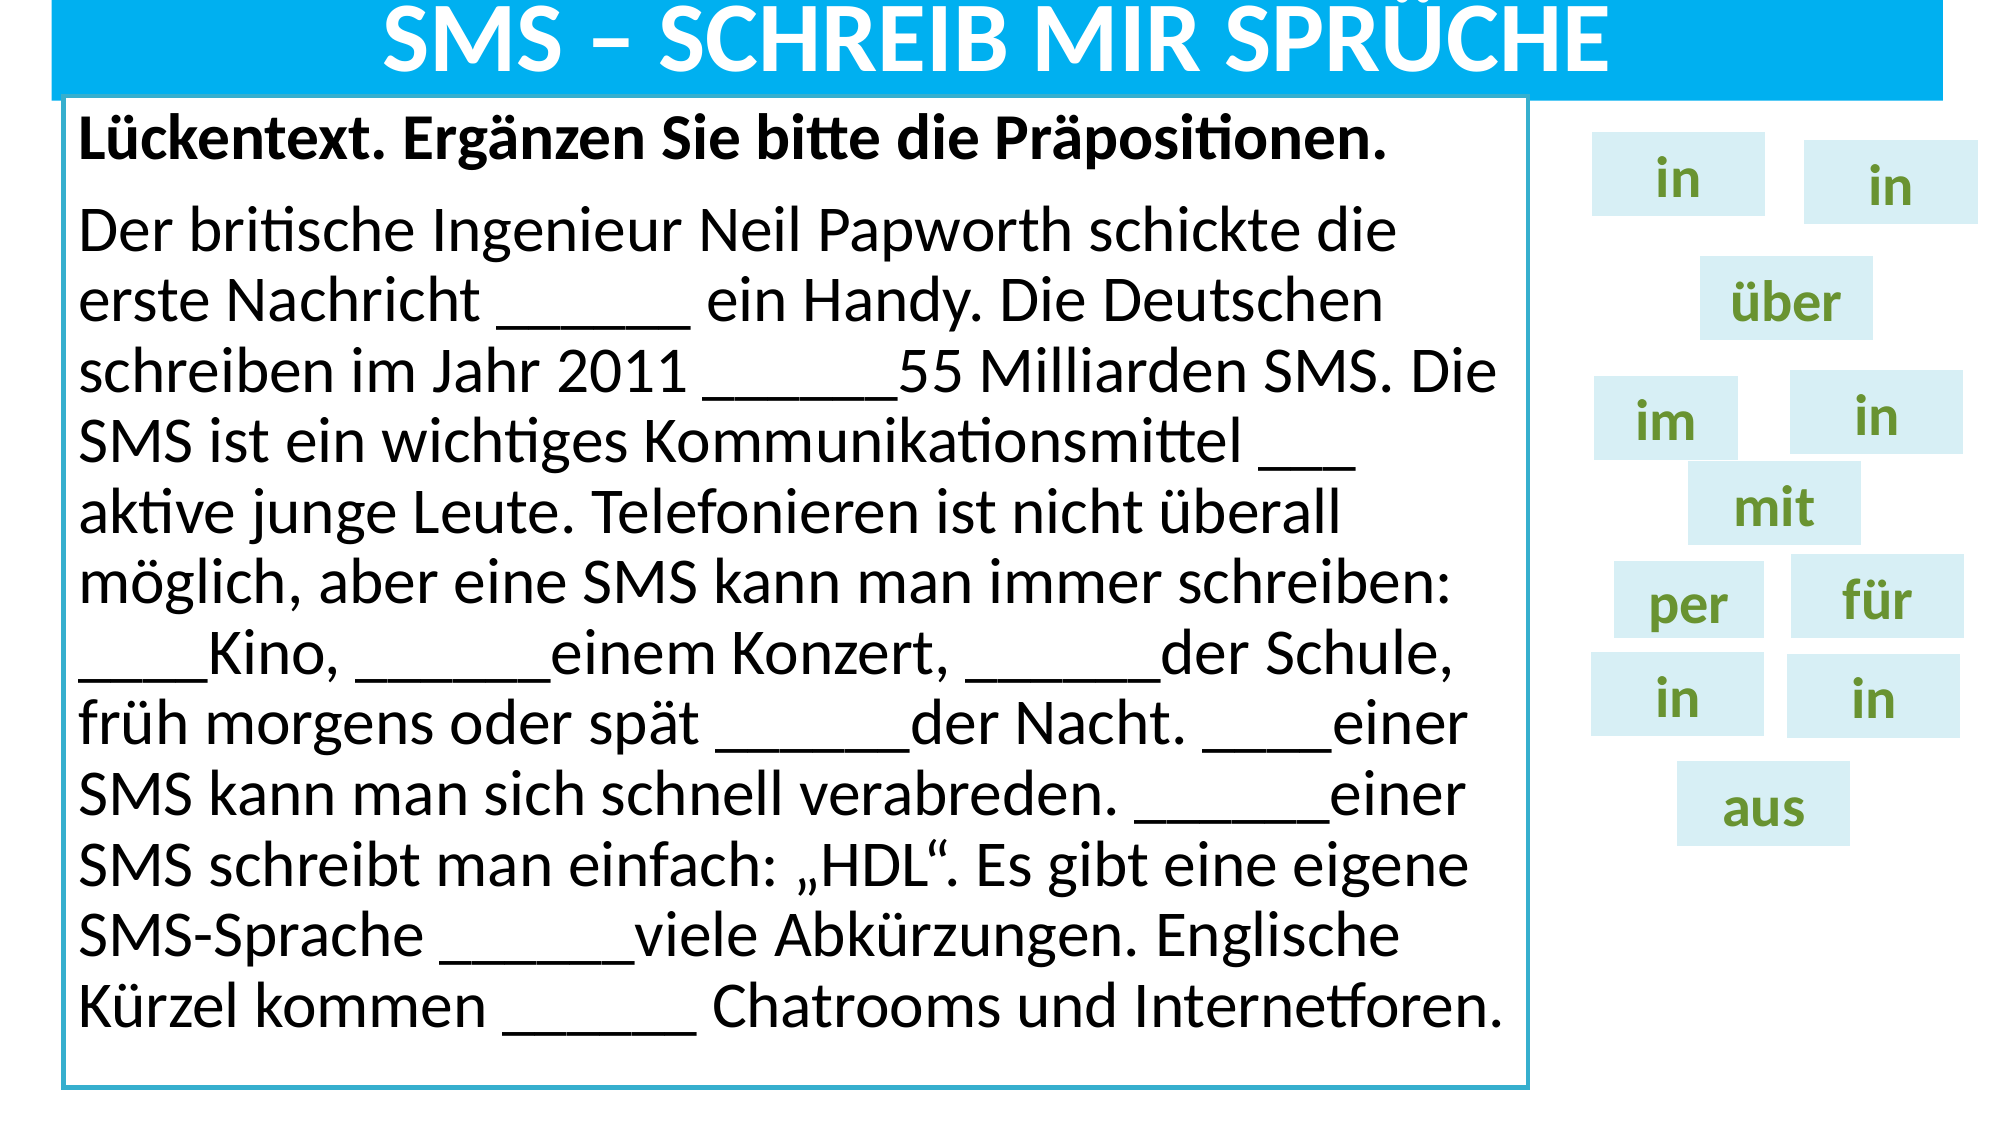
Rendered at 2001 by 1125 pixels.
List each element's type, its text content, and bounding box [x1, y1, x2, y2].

text_box mit [1688, 461, 1861, 545]
text_box über [1700, 256, 1873, 340]
subtitle Lückentext. Ergänzen Sie bitte die Präpositionen. Der britische Ingenieur Neil Papworth schickte die erste Nachricht ______ ein Handy. Die Deutschen schreiben im Jahr 2011 ______55 Milliarden SMS. Die SMS ist ein wichtiges Kommunikationsmittel ___ aktive junge Leute. Telefonieren ist nicht überall möglich, aber eine SMS kann man immer schreiben: ____Kino, ______einem Konzert, ______der Schule, früh morgens oder spät ______der Nacht. ____einer SMS kann man sich schnell verabreden. ______einer SMS schreibt man einfach: „HDL“. Es gibt eine eigene SMS-Sprache ______viele Abkürzungen. Englische Kürzel kommen ______ Chatrooms und Internetforen. [62, 95, 1529, 1088]
title SMS – SCHREIB MIR SPRÜCHE [51, 0, 1943, 101]
text_box im [1594, 376, 1738, 460]
text_box per [1614, 561, 1764, 638]
text_box in [1592, 132, 1765, 216]
text_box in [1787, 654, 1960, 738]
text_box in [1591, 652, 1764, 736]
text_box aus [1677, 761, 1850, 846]
text_box in [1804, 140, 1978, 224]
text_box für [1791, 554, 1964, 638]
text_box in [1790, 370, 1963, 454]
